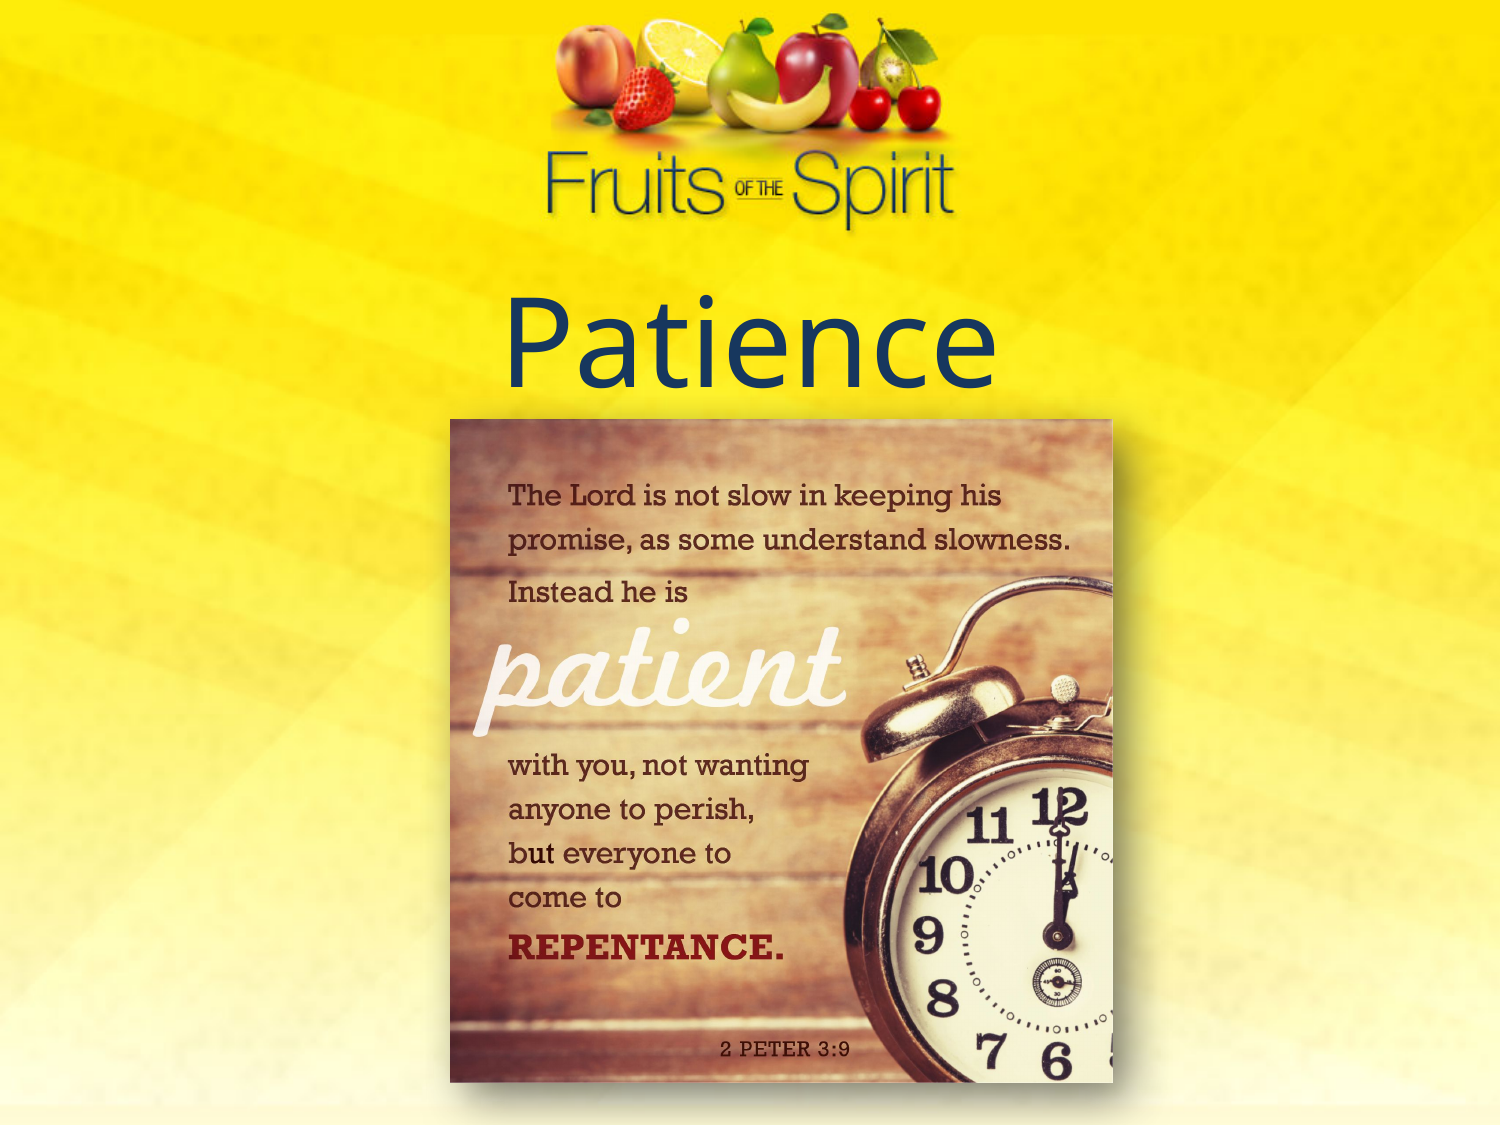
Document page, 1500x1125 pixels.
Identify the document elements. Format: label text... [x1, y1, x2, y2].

picture [0, 0, 1500, 1125]
text_box Patience [449, 254, 1050, 416]
